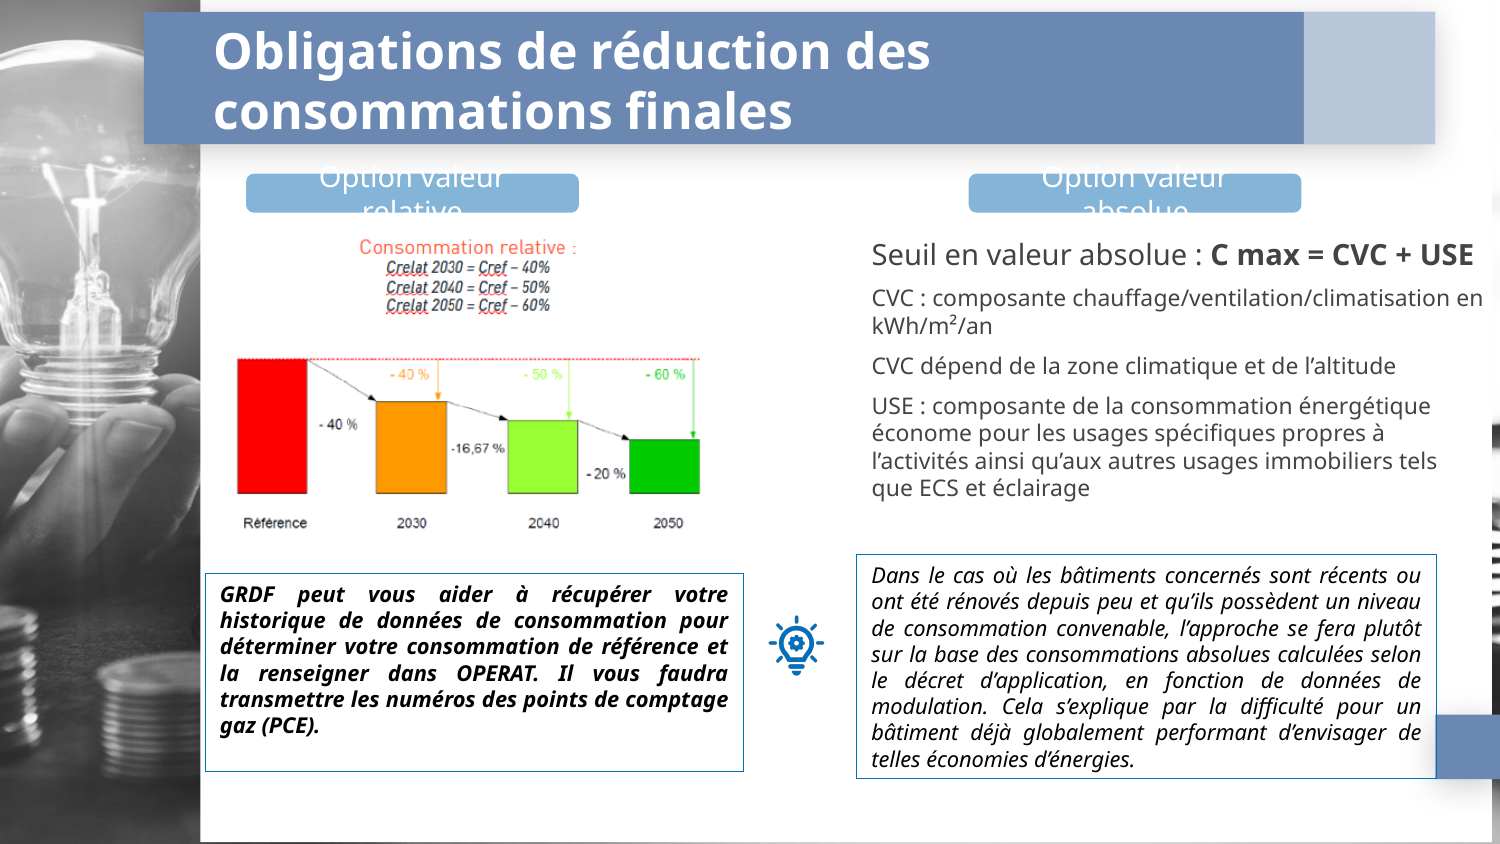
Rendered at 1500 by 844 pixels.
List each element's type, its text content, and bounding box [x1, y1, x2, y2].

text_box Option valeur relative [246, 173, 579, 213]
picture [764, 613, 830, 679]
list Seuil en valeur absolue : C max = CVC + USE CVC : composante chauffage/ventilation/climatisation en kWh/m²/an CVC dépend de la zone climatique et de l’altitude USE : composante de la consommation énergétique économe pour les usages spécifiques propres à l’activités ainsi qu’aux autres usages immobiliers tels que ECS et éclairage [856, 221, 1500, 574]
text_box GRDF peut vous aider à récupérer votre historique de données de consommation pour déterminer votre consommation de référence et la renseigner dans OPERAT. Il vous faudra transmettre les numéros des points de comptage gaz (PCE). [205, 573, 744, 772]
text_box Option valeur absolue [968, 173, 1302, 213]
text_box Dans le cas où les bâtiments concernés sont récents ou ont été rénovés depuis peu et qu’ils possèdent un niveau de consommation convenable, l’approche se fera plutôt sur la base des consommations absolues calculées selon le décret d’application, en fonction de données de modulation. Cela s’explique par la difficulté pour un bâtiment déjà globalement performant d’envisager de telles économies d’énergies. [856, 554, 1437, 779]
title Obligations de réduction des consommations finales [199, 13, 1325, 147]
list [207, 220, 770, 555]
